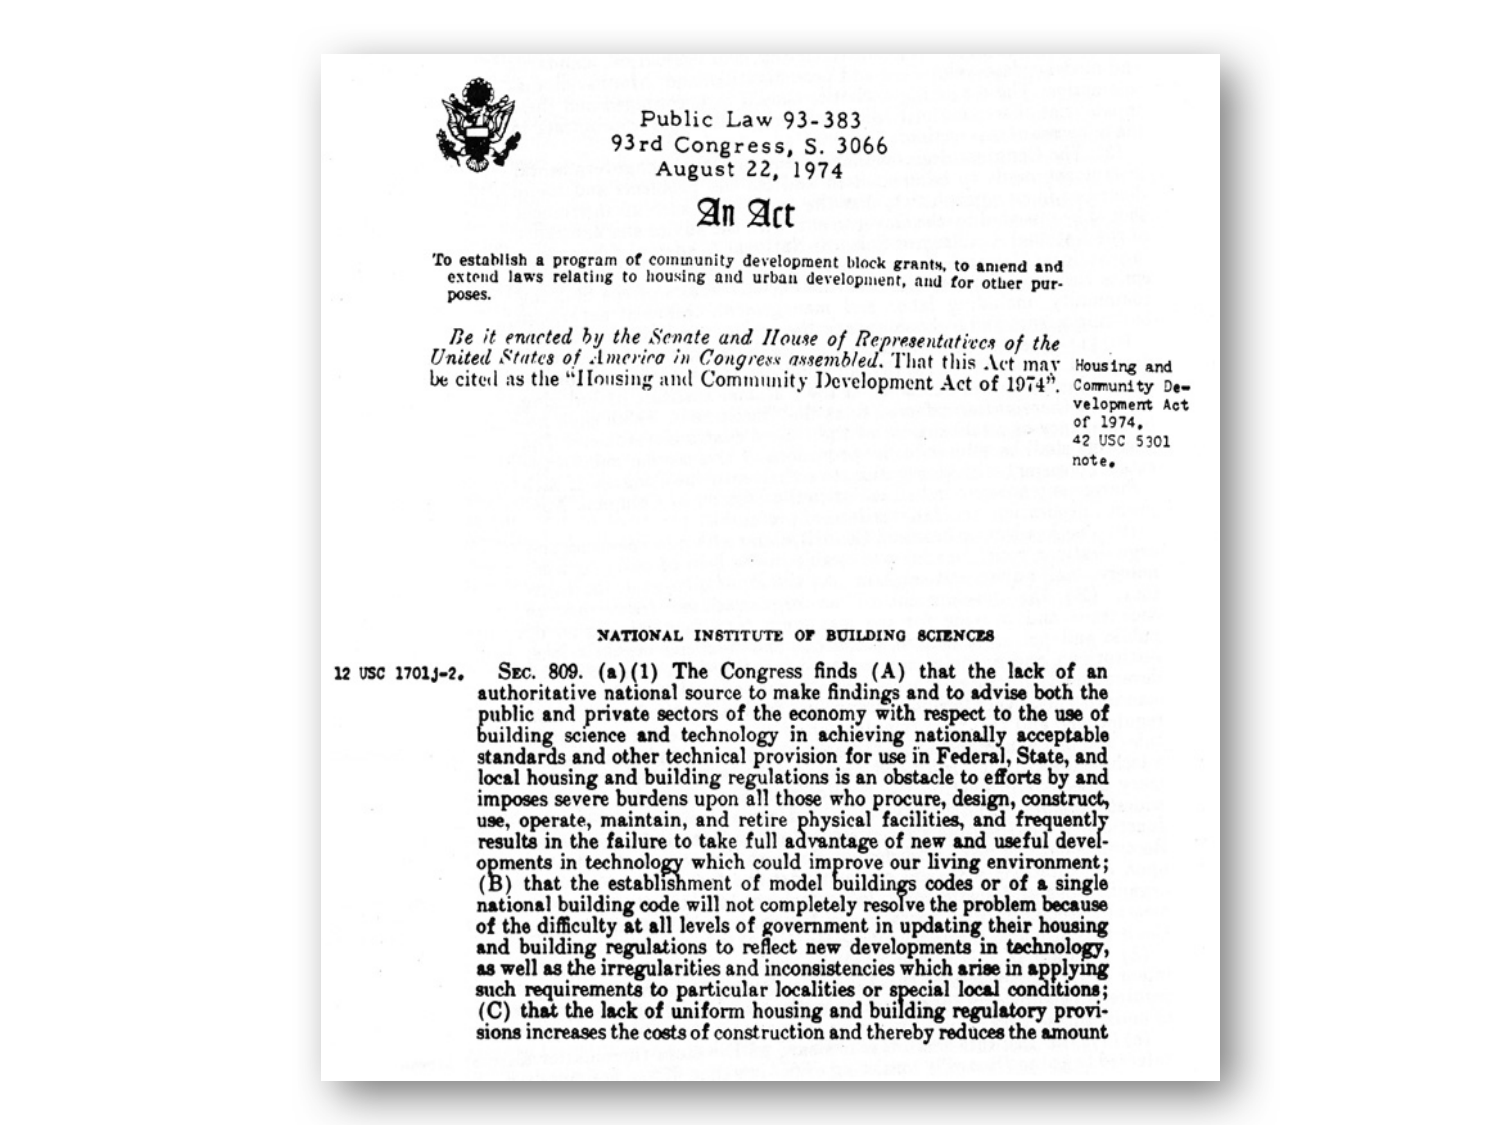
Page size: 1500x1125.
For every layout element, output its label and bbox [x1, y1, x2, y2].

picture [321, 54, 1220, 1081]
